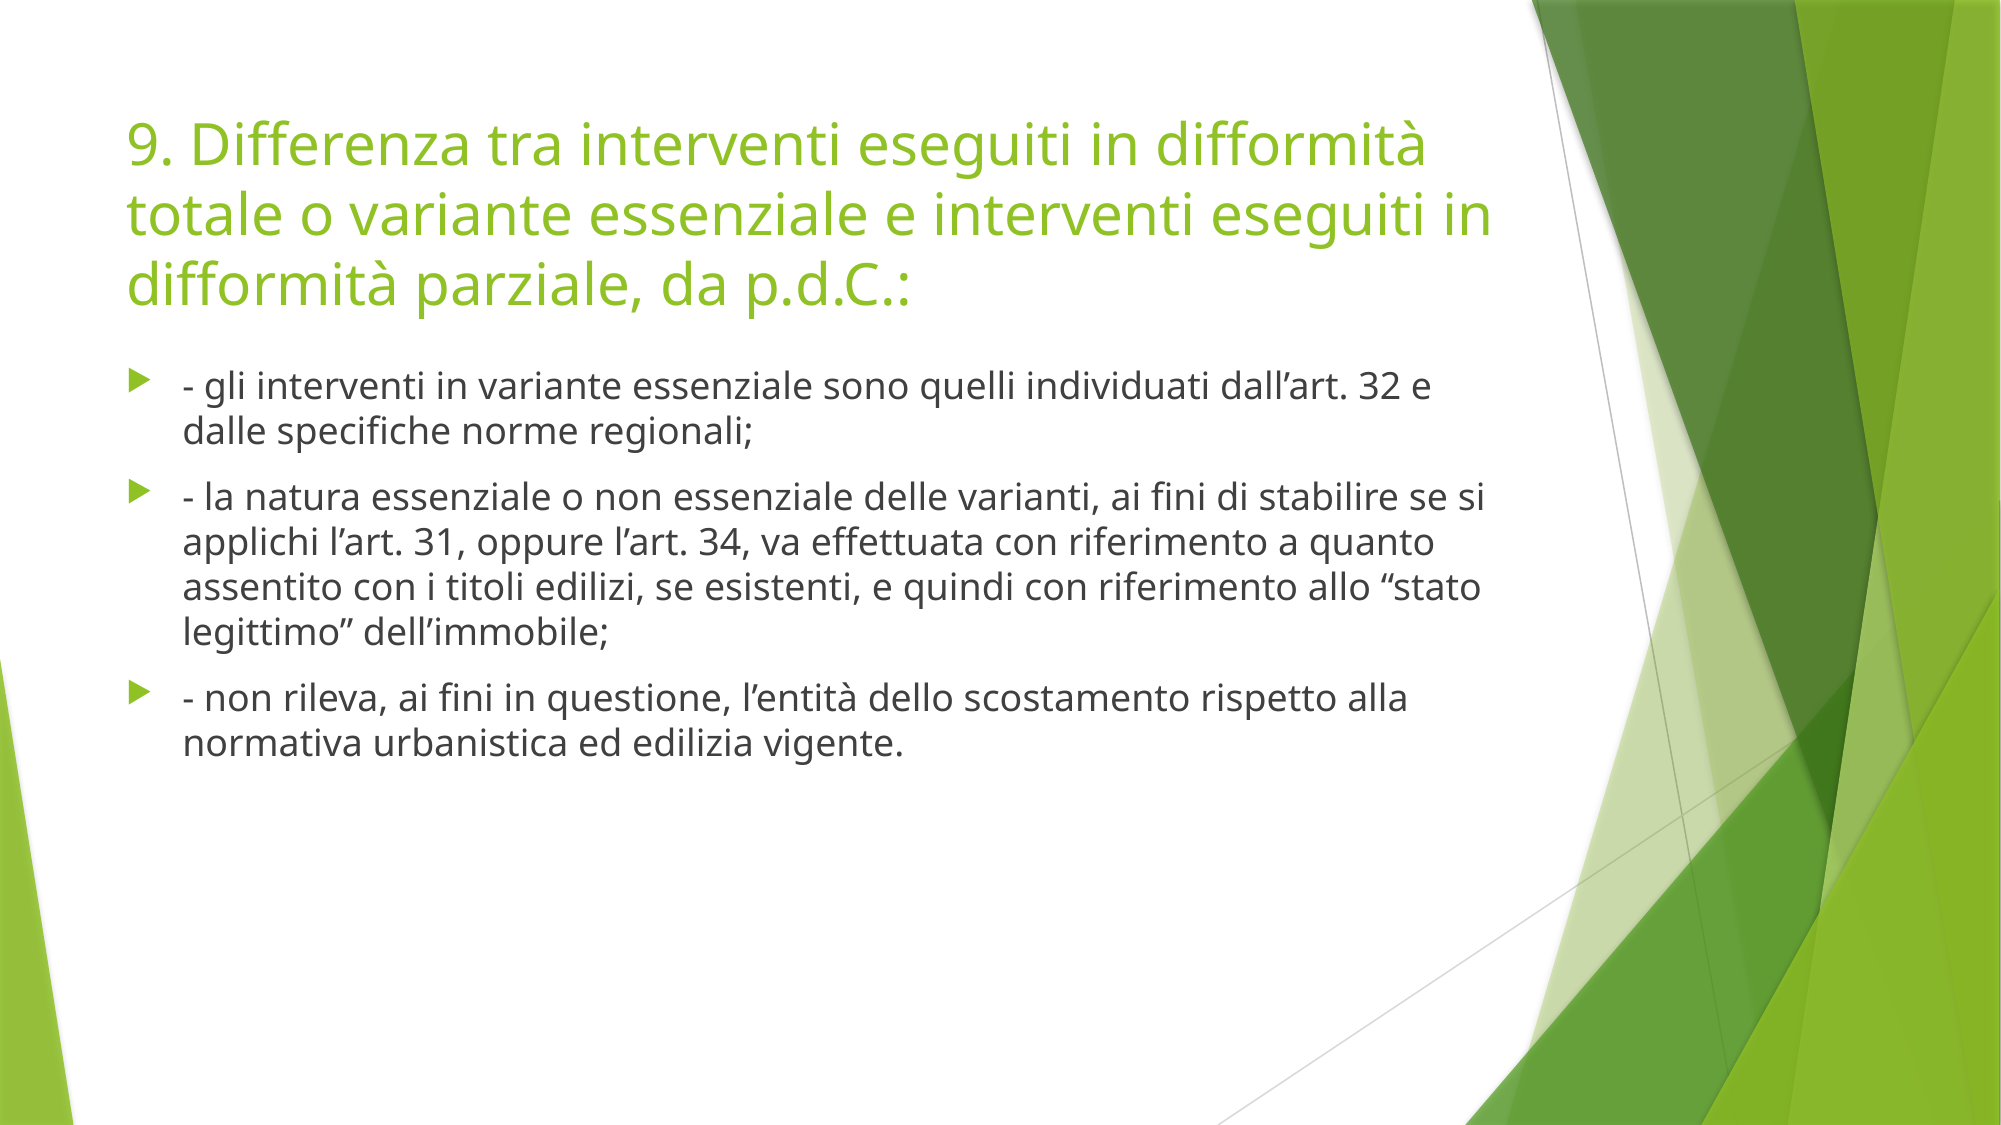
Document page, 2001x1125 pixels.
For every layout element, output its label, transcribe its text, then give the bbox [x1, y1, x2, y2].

list - gli interventi in variante essenziale sono quelli individuati dall’art. 32 e dalle specifiche norme regionali; - la natura essenziale o non essenziale delle varianti, ai fini di stabilire se si applichi l’art. 31, oppure l’art. 34, va effettuata con riferimento a quanto assentito con i titoli edilizi, se esistenti, e quindi con riferimento allo “stato legittimo” dell’immobile; - non rileva, ai fini in questione, l’entità dello scostamento rispetto alla normativa urbanistica ed edilizia vigente. [111, 354, 1522, 992]
title 9. Differenza tra interventi eseguiti in difformità totale o variante essenziale e interventi eseguiti in difformità parziale, da p.d.C.: [111, 99, 1522, 317]
